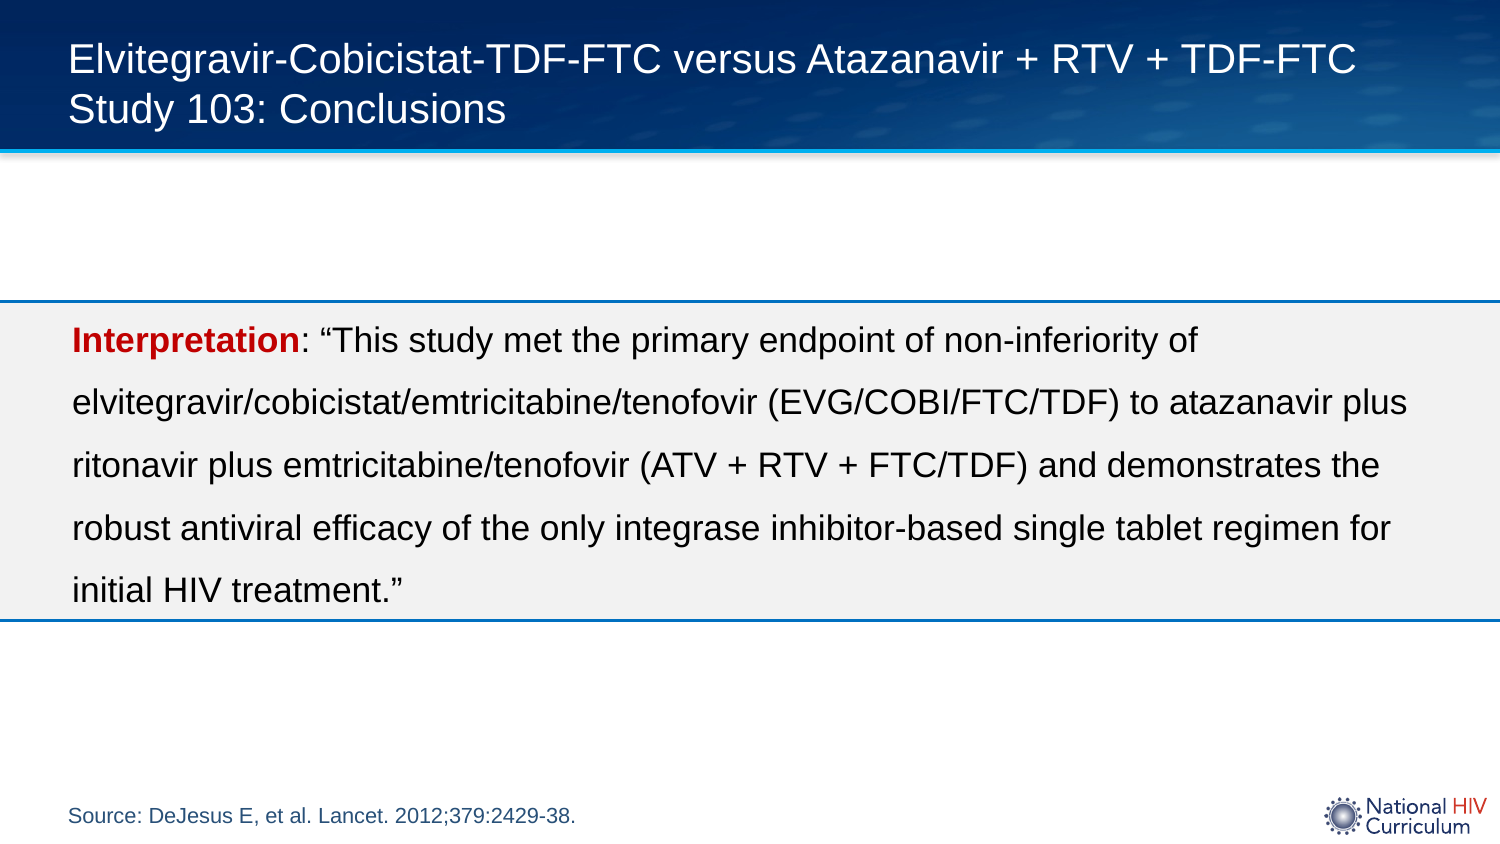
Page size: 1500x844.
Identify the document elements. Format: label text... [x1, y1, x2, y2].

picture [1324, 797, 1362, 835]
title Elvitegravir-Cobicistat-TDF-FTC versus Atazanavir + RTV + TDF-FTC Study 103: Conclusions [53, 14, 1447, 149]
list Source: DeJesus E, et al. Lancet. 2012;379:2429-38. [53, 795, 1261, 835]
list Interpretation: “This study met the primary endpoint of non-inferiority of elvitegravir/cobicistat/emtricitabine/tenofovir (EVG/COBI/FTC/TDF) to atazanavir plus ritonavir plus emtricitabine/tenofovir (ATV + RTV + FTC/TDF) and demonstrates the robust antiviral efficacy of the only integrase inhibitor-based single tablet regimen for initial HIV treatment.” [0, 300, 1500, 622]
picture [0, 0, 1500, 148]
